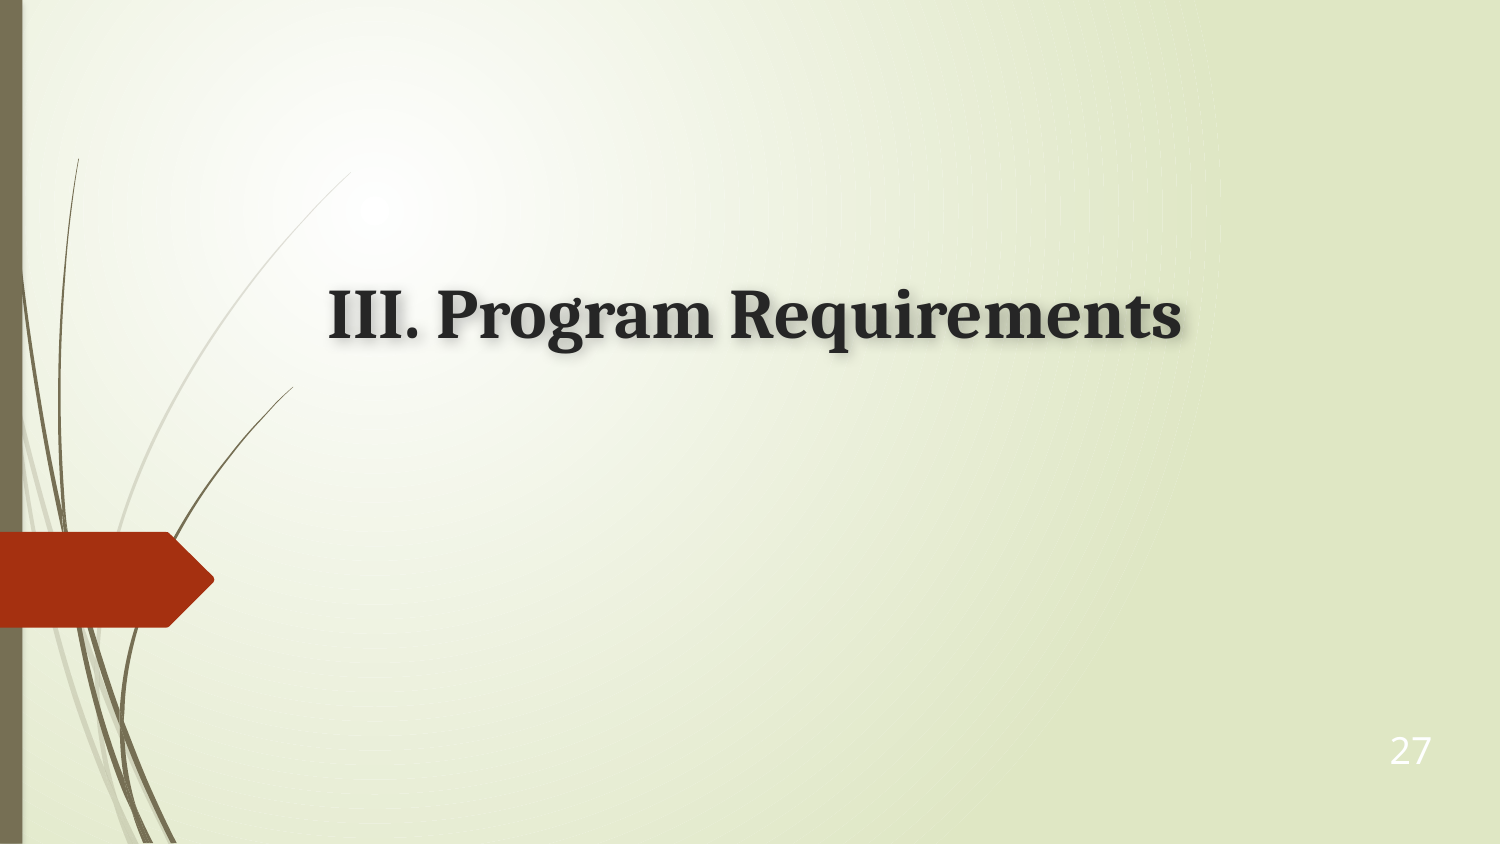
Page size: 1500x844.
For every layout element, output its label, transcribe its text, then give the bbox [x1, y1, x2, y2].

slide_number 27 [1303, 730, 1448, 776]
title III. Program Requirements [64, 259, 1448, 361]
